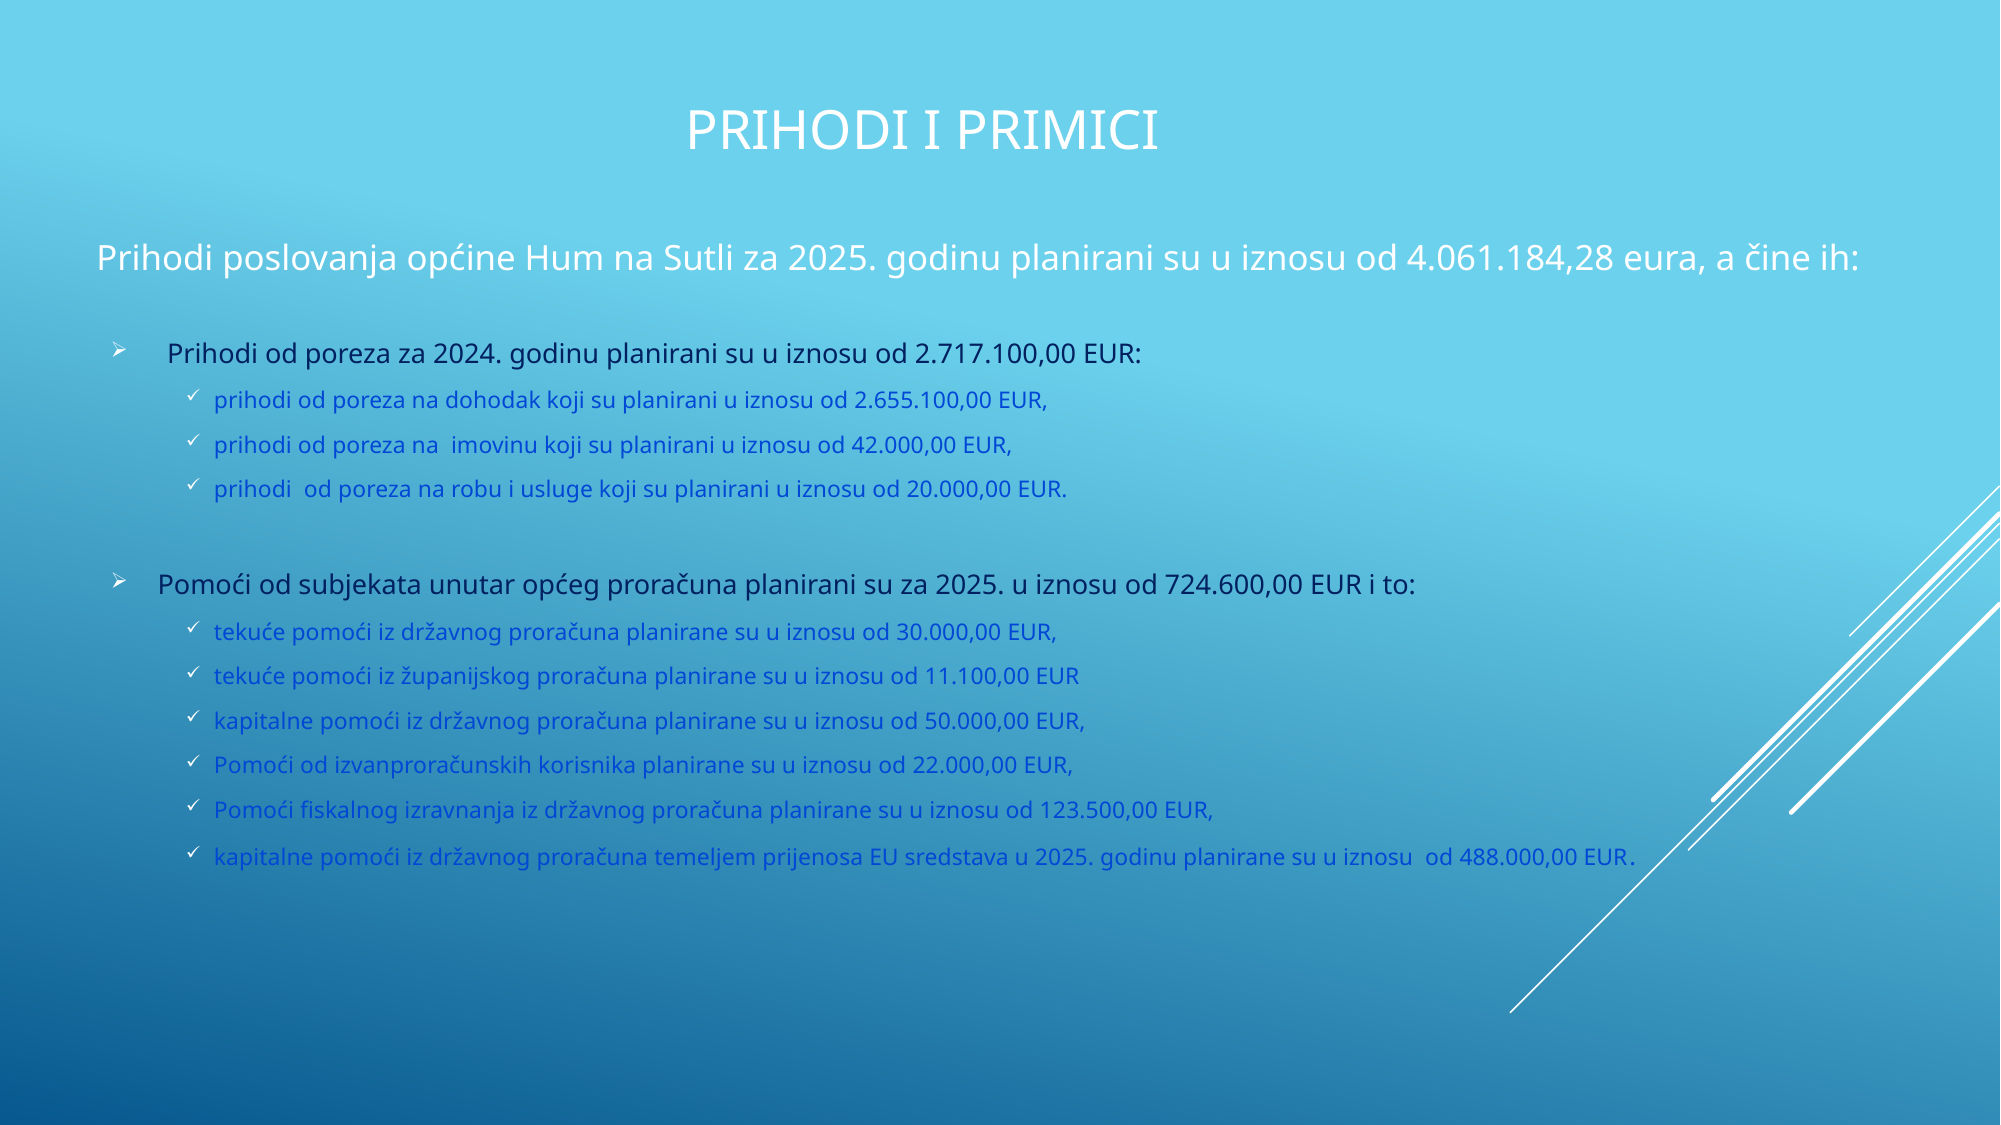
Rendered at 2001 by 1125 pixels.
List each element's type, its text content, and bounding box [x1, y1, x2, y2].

title PRIHODI I PRIMICI Prihodi poslovanja općine Hum na Sutli za 2025. godinu planirani su u iznosu od 4.061.184,28 eura, a čine ih: [81, 80, 1919, 287]
list Prihodi od poreza za 2024. godinu planirani su u iznosu od 2.717.100,00 EUR: prihodi od poreza na dohodak koji su planirani u iznosu od 2.655.100,00 EUR, prihodi od poreza na imovinu koji su planirani u iznosu od 42.000,00 EUR, prihodi od poreza na robu i usluge koji su planirani u iznosu od 20.000,00 EUR. Pomoći od subjekata unutar općeg proračuna planirani su za 2025. u iznosu od 724.600,00 EUR i to: tekuće pomoći iz državnog proračuna planirane su u iznosu od 30.000,00 EUR, tekuće pomoći iz županijskog proračuna planirane su u iznosu od 11.100,00 EUR kapitalne pomoći iz državnog proračuna planirane su u iznosu od 50.000,00 EUR, Pomoći od izvanproračunskih korisnika planirane su u iznosu od 22.000,00 EUR, Pomoći fiskalnog izravnanja iz državnog proračuna planirane su u iznosu od 123.500,00 EUR, kapitalne pomoći iz državnog proračuna temeljem prijenosa EU sredstava u 2025. godinu planirane su u iznosu od 488.000,00 EUR. [95, 268, 1891, 1045]
